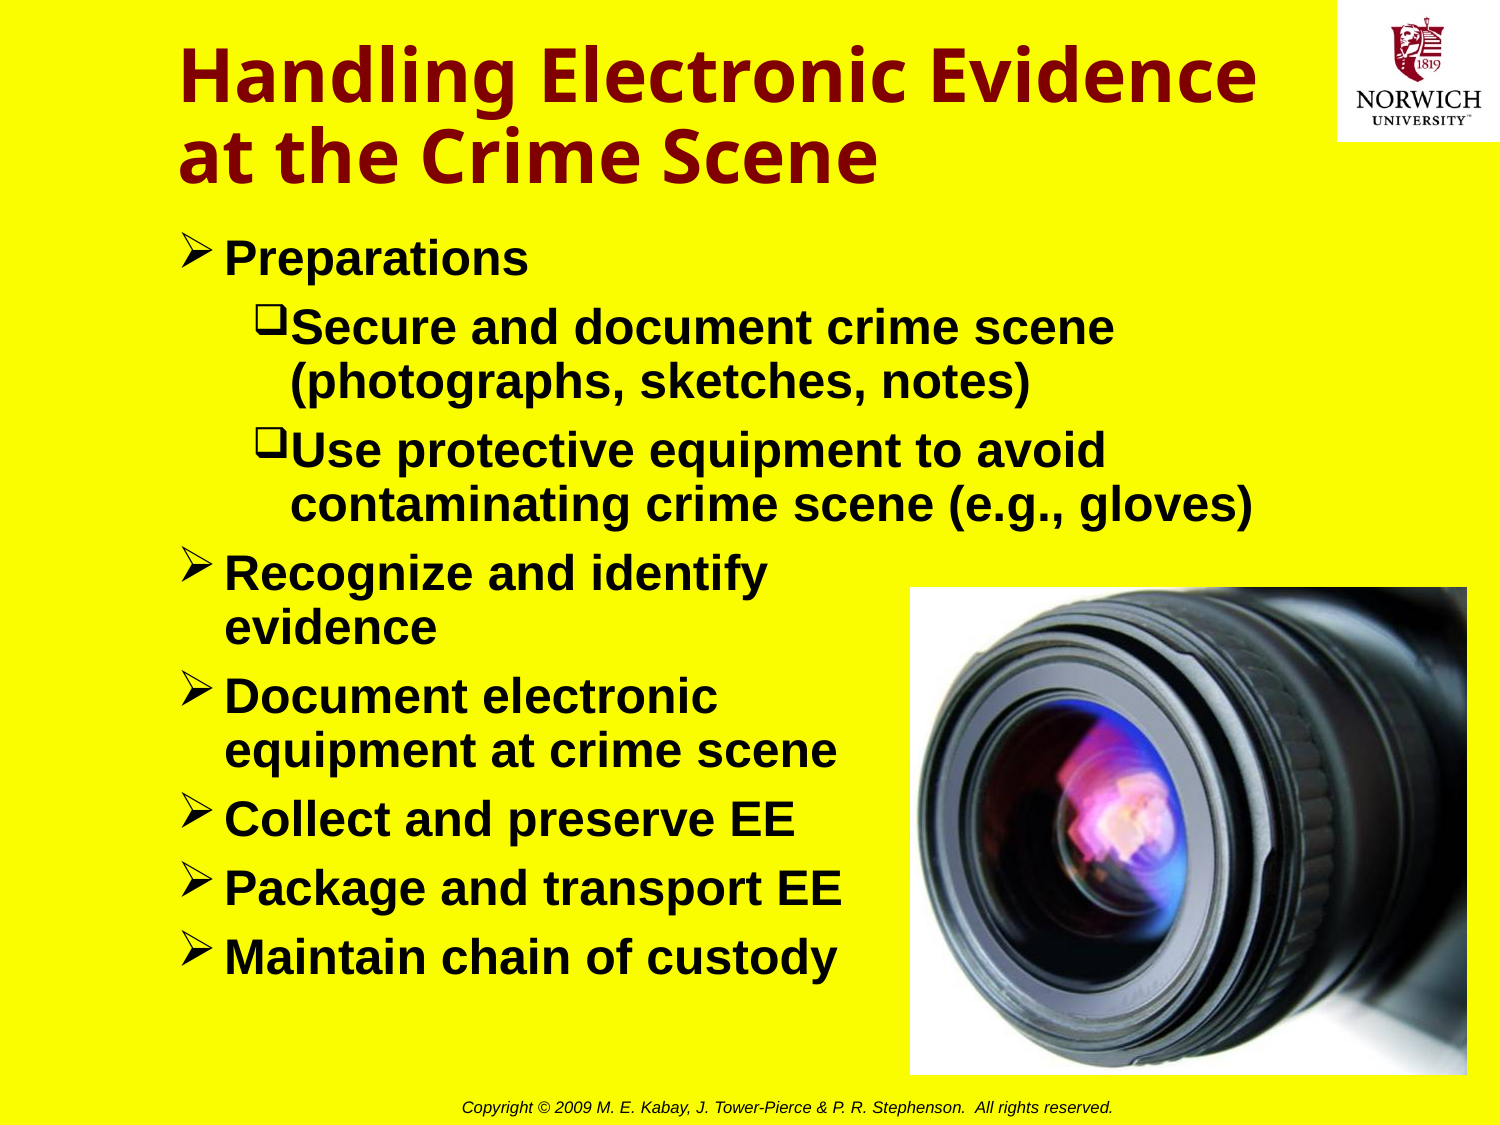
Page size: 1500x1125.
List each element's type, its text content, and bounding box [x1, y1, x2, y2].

title Handling Electronic Evidence at the Crime Scene [162, 24, 1338, 213]
list Preparations Secure and document crime scene (photographs, sketches, notes) Use protective equipment to avoid contaminating crime scene (e.g., gloves) Recognize and identify evidence Document electronic equipment at crime scene Collect and preserve EE Package and transport EE Maintain chain of custody [162, 224, 1338, 1038]
picture [910, 587, 1467, 1076]
picture [1337, 0, 1500, 142]
